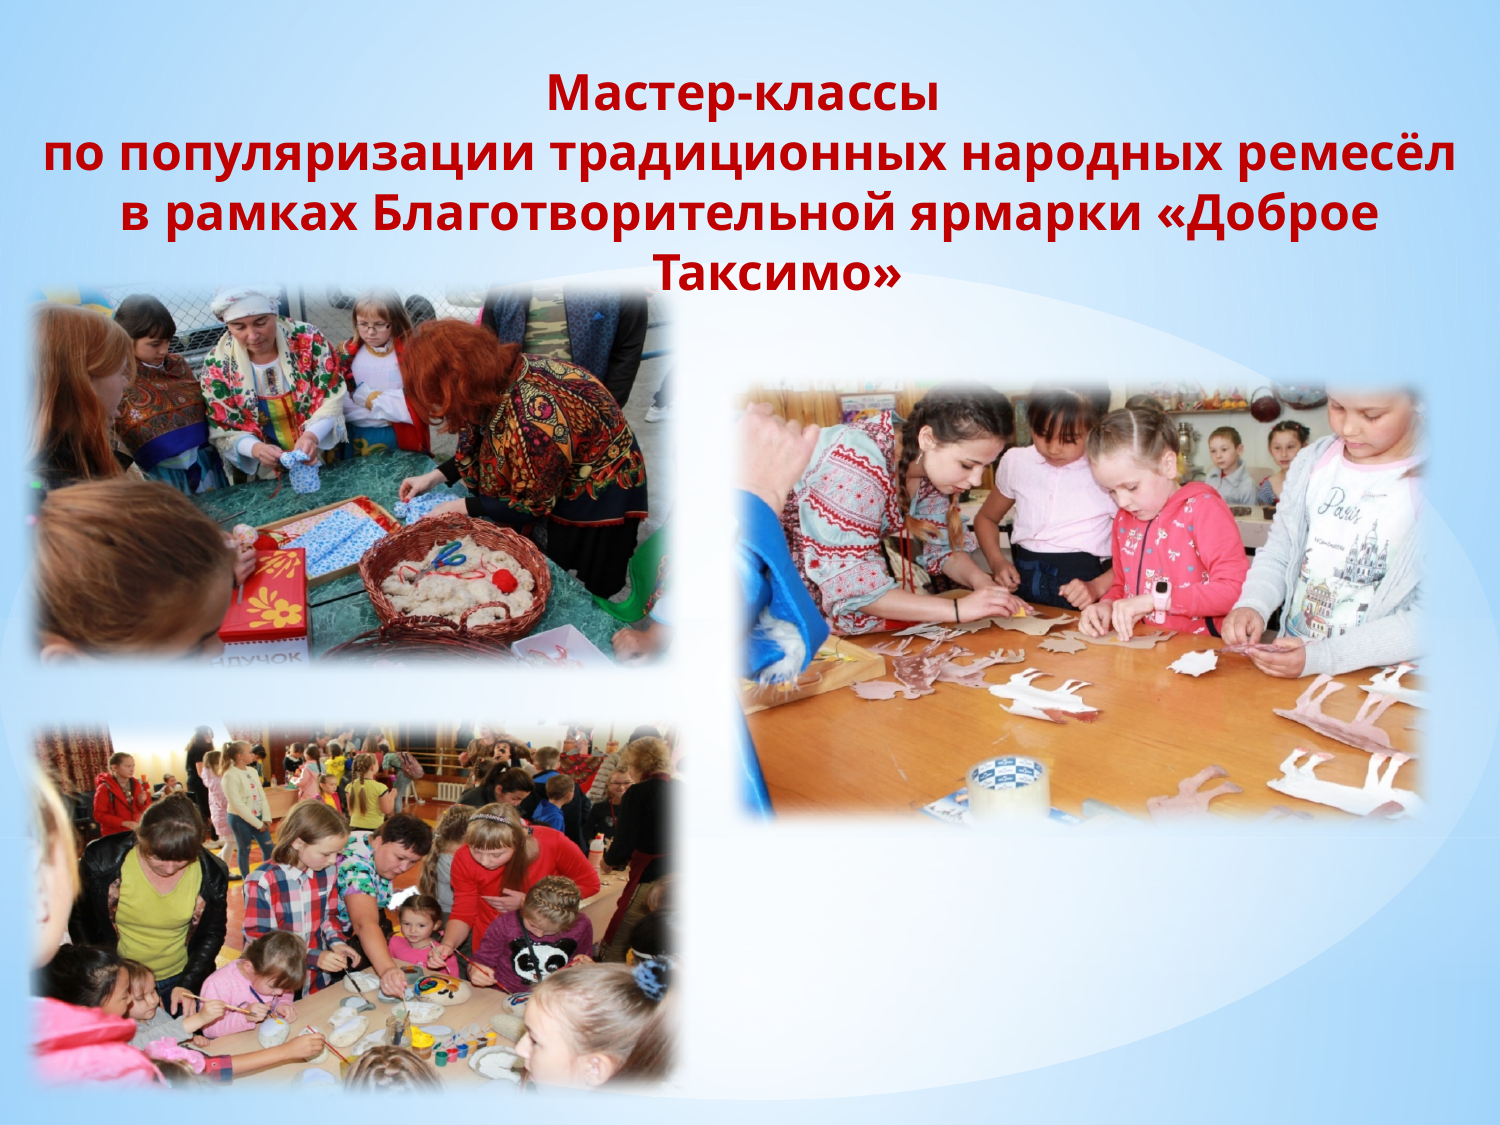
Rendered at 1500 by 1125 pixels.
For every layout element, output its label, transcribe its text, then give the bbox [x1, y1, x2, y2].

text_box Мастер-классы по популяризации традиционных народных ремесёл в рамках Благотворительной ярмарки «Доброе Таксимо» [0, 35, 1500, 308]
picture [17, 278, 680, 675]
picture [726, 373, 1436, 833]
picture [17, 715, 692, 1101]
